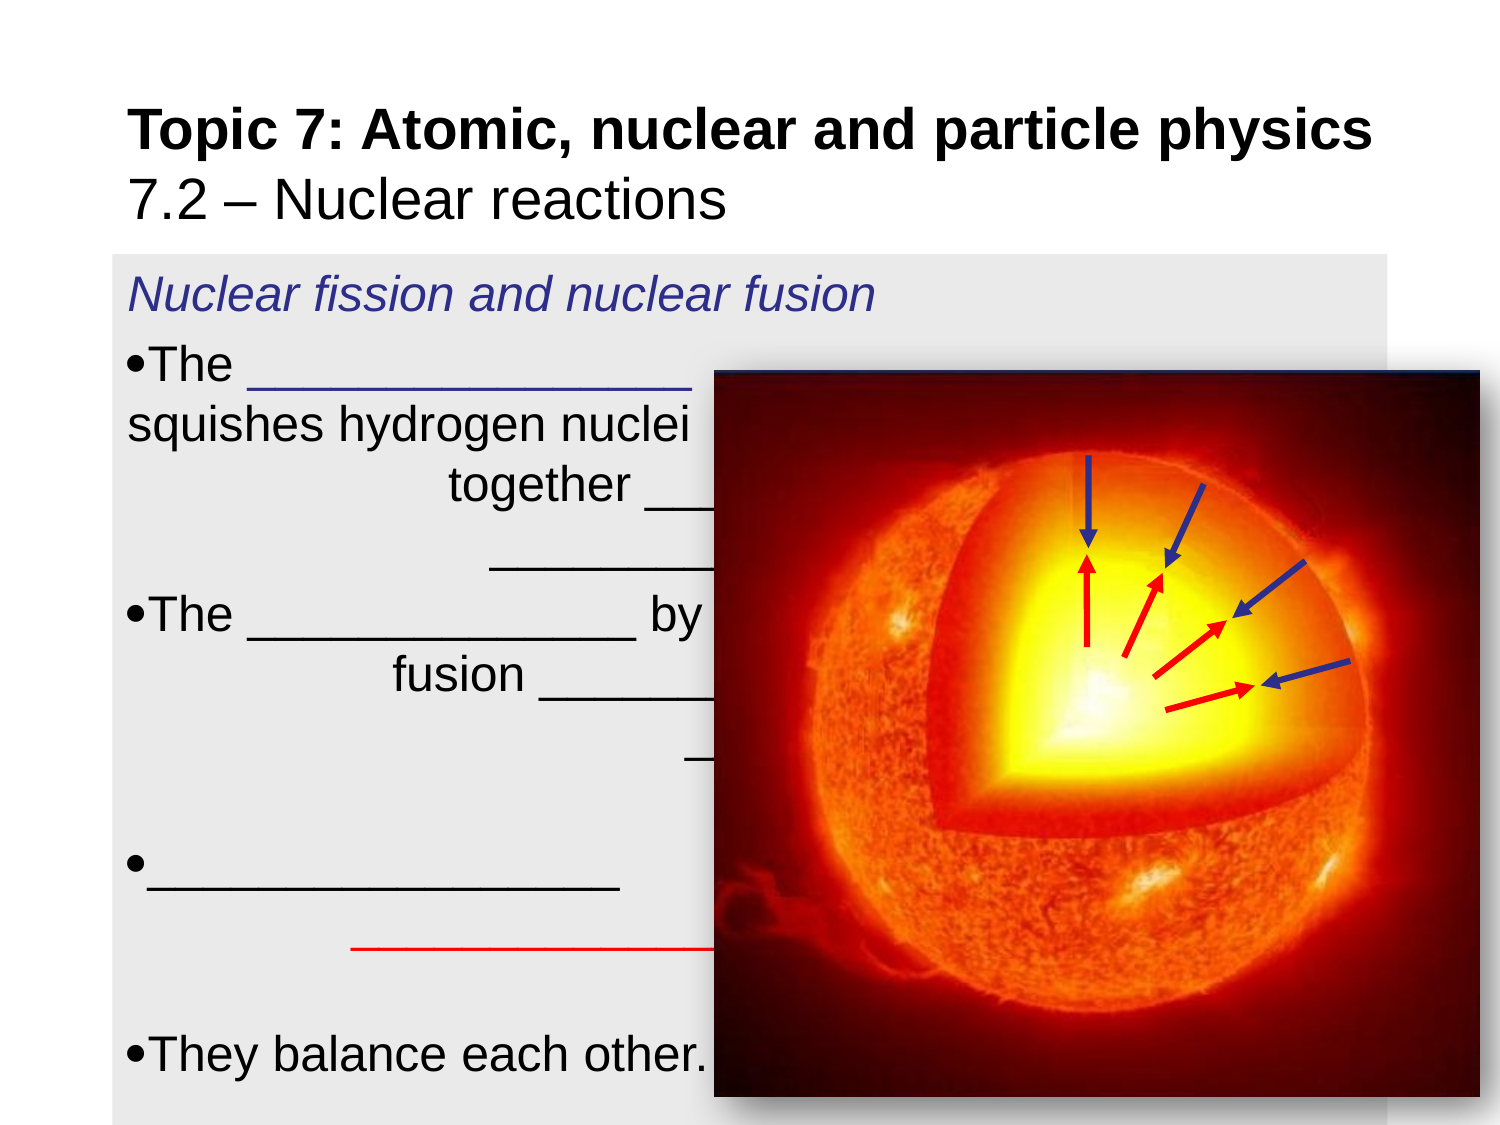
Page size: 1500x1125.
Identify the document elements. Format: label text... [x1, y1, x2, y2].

text_box Nuclear fission and nuclear fusion The ________________ squishes hydrogen nuclei together _____________ ____________________. The ______________ by fusion ______________ ___________________ from continuing. _________________ ___________________ ___________________. They balance each other. [112, 254, 1388, 1125]
picture [714, 370, 1480, 1097]
title Topic 7: Atomic, nuclear and particle physics 7.2 – Nuclear reactions [112, 87, 1459, 235]
